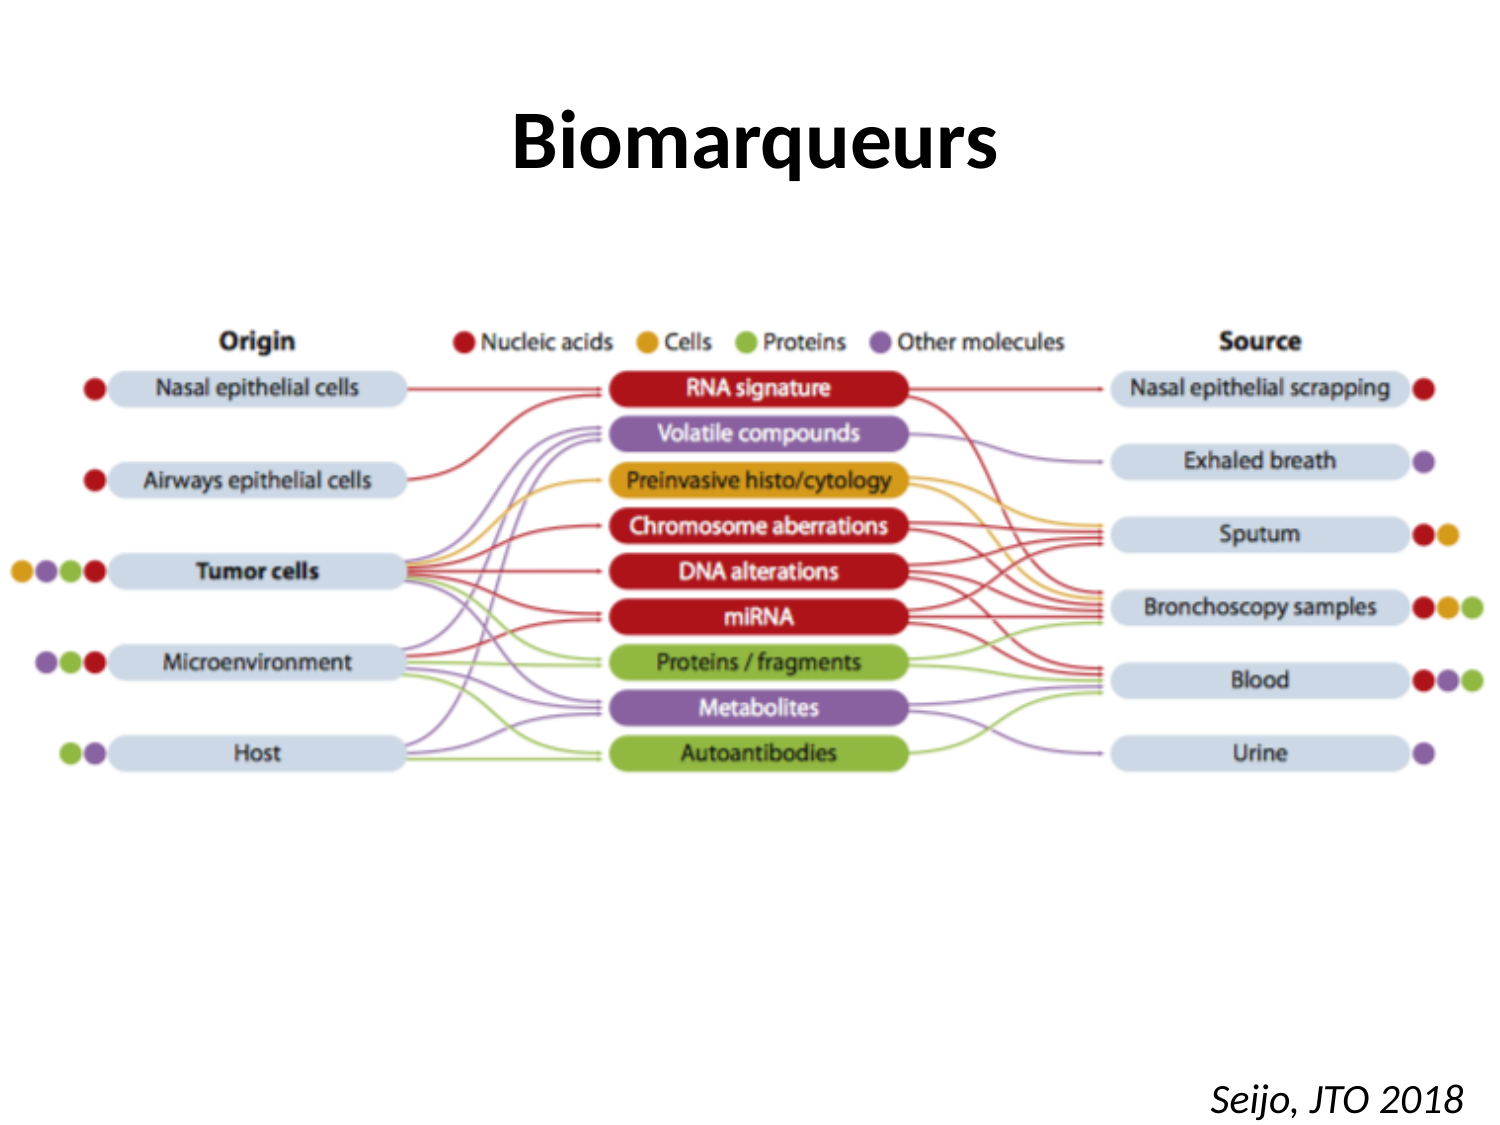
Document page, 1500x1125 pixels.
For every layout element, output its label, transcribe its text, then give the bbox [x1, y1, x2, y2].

picture [0, 295, 1500, 786]
text_box Biomarqueurs [496, 77, 1054, 193]
text_box Seijo, JTO 2018 [1195, 1064, 1480, 1125]
